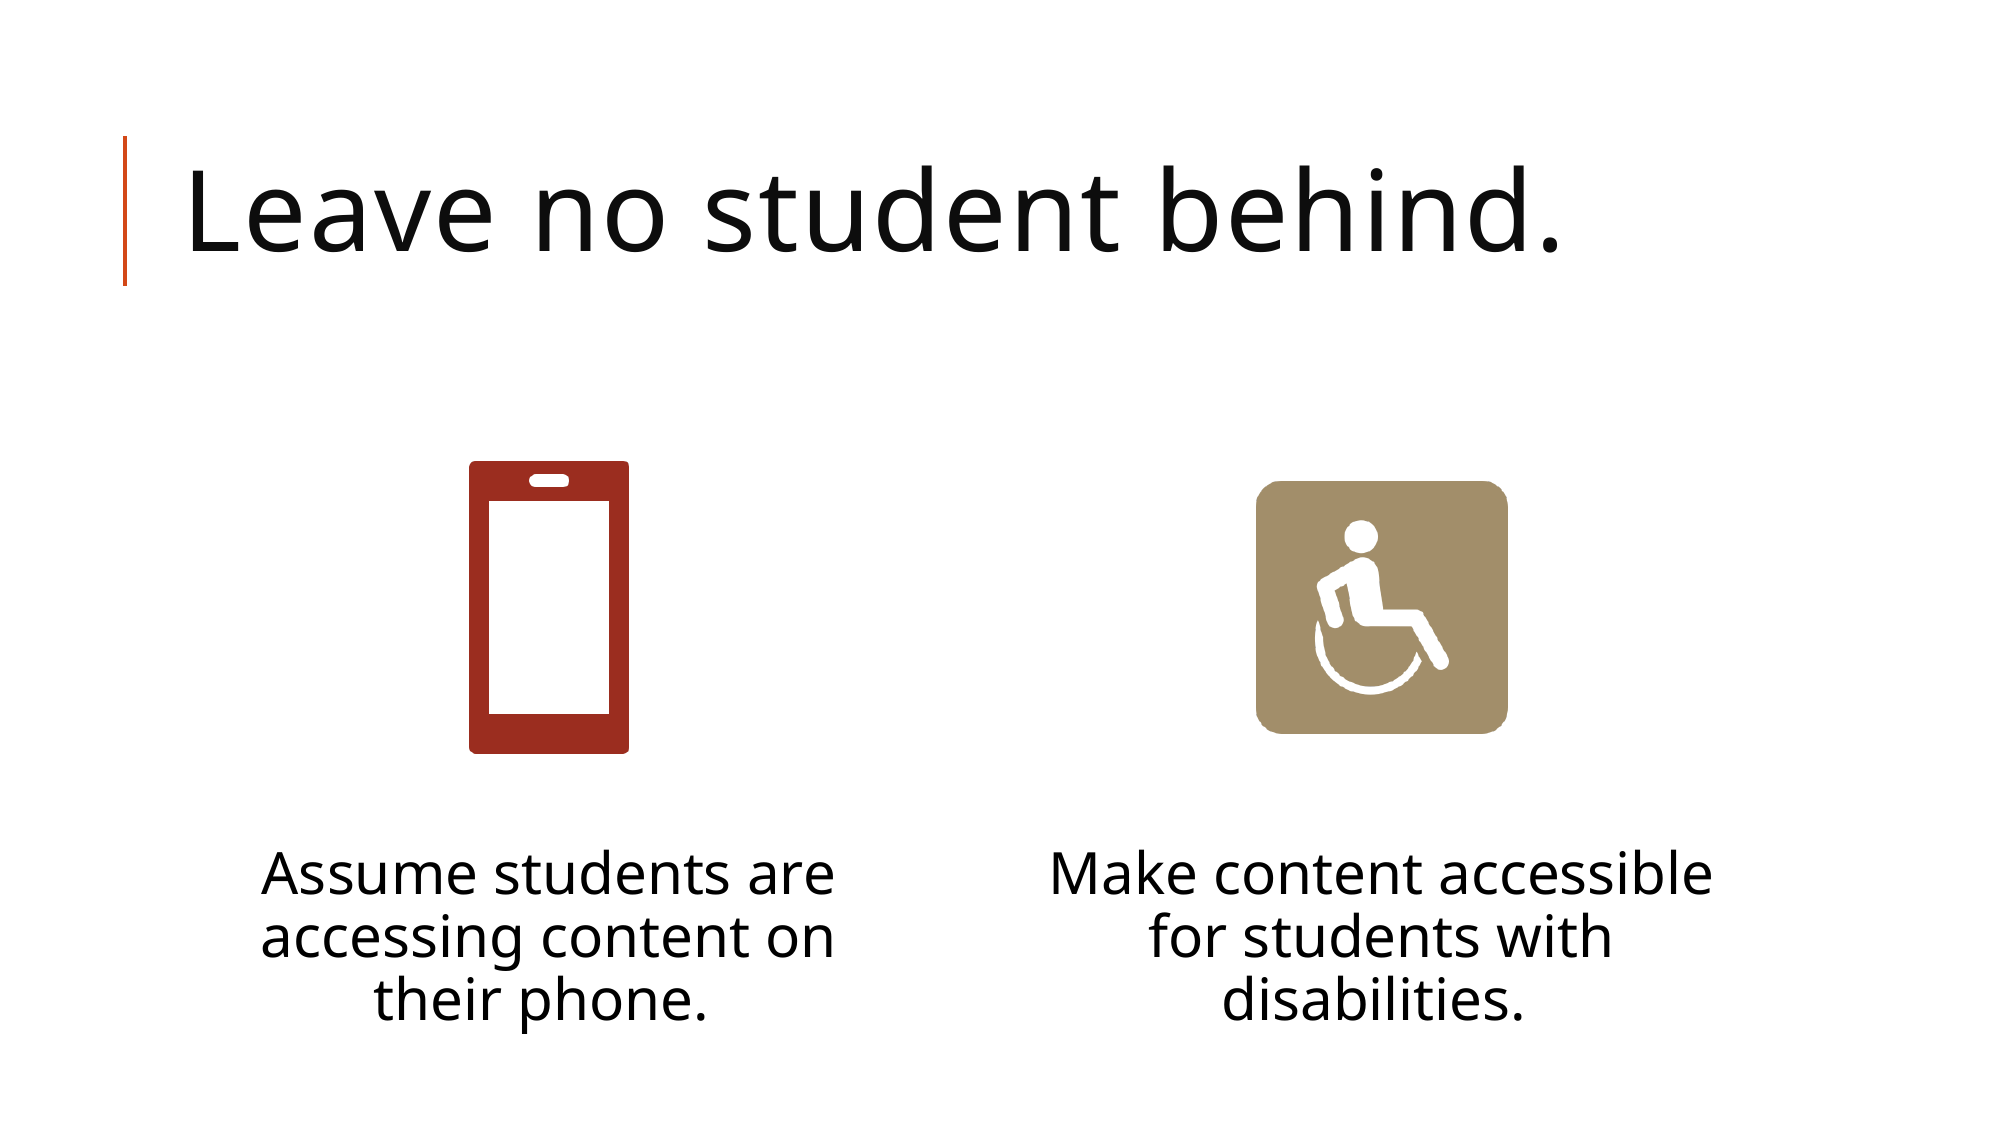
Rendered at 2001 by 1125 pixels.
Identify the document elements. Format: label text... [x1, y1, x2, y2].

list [167, 374, 1763, 1036]
title Leave no student behind. [168, 96, 1763, 342]
